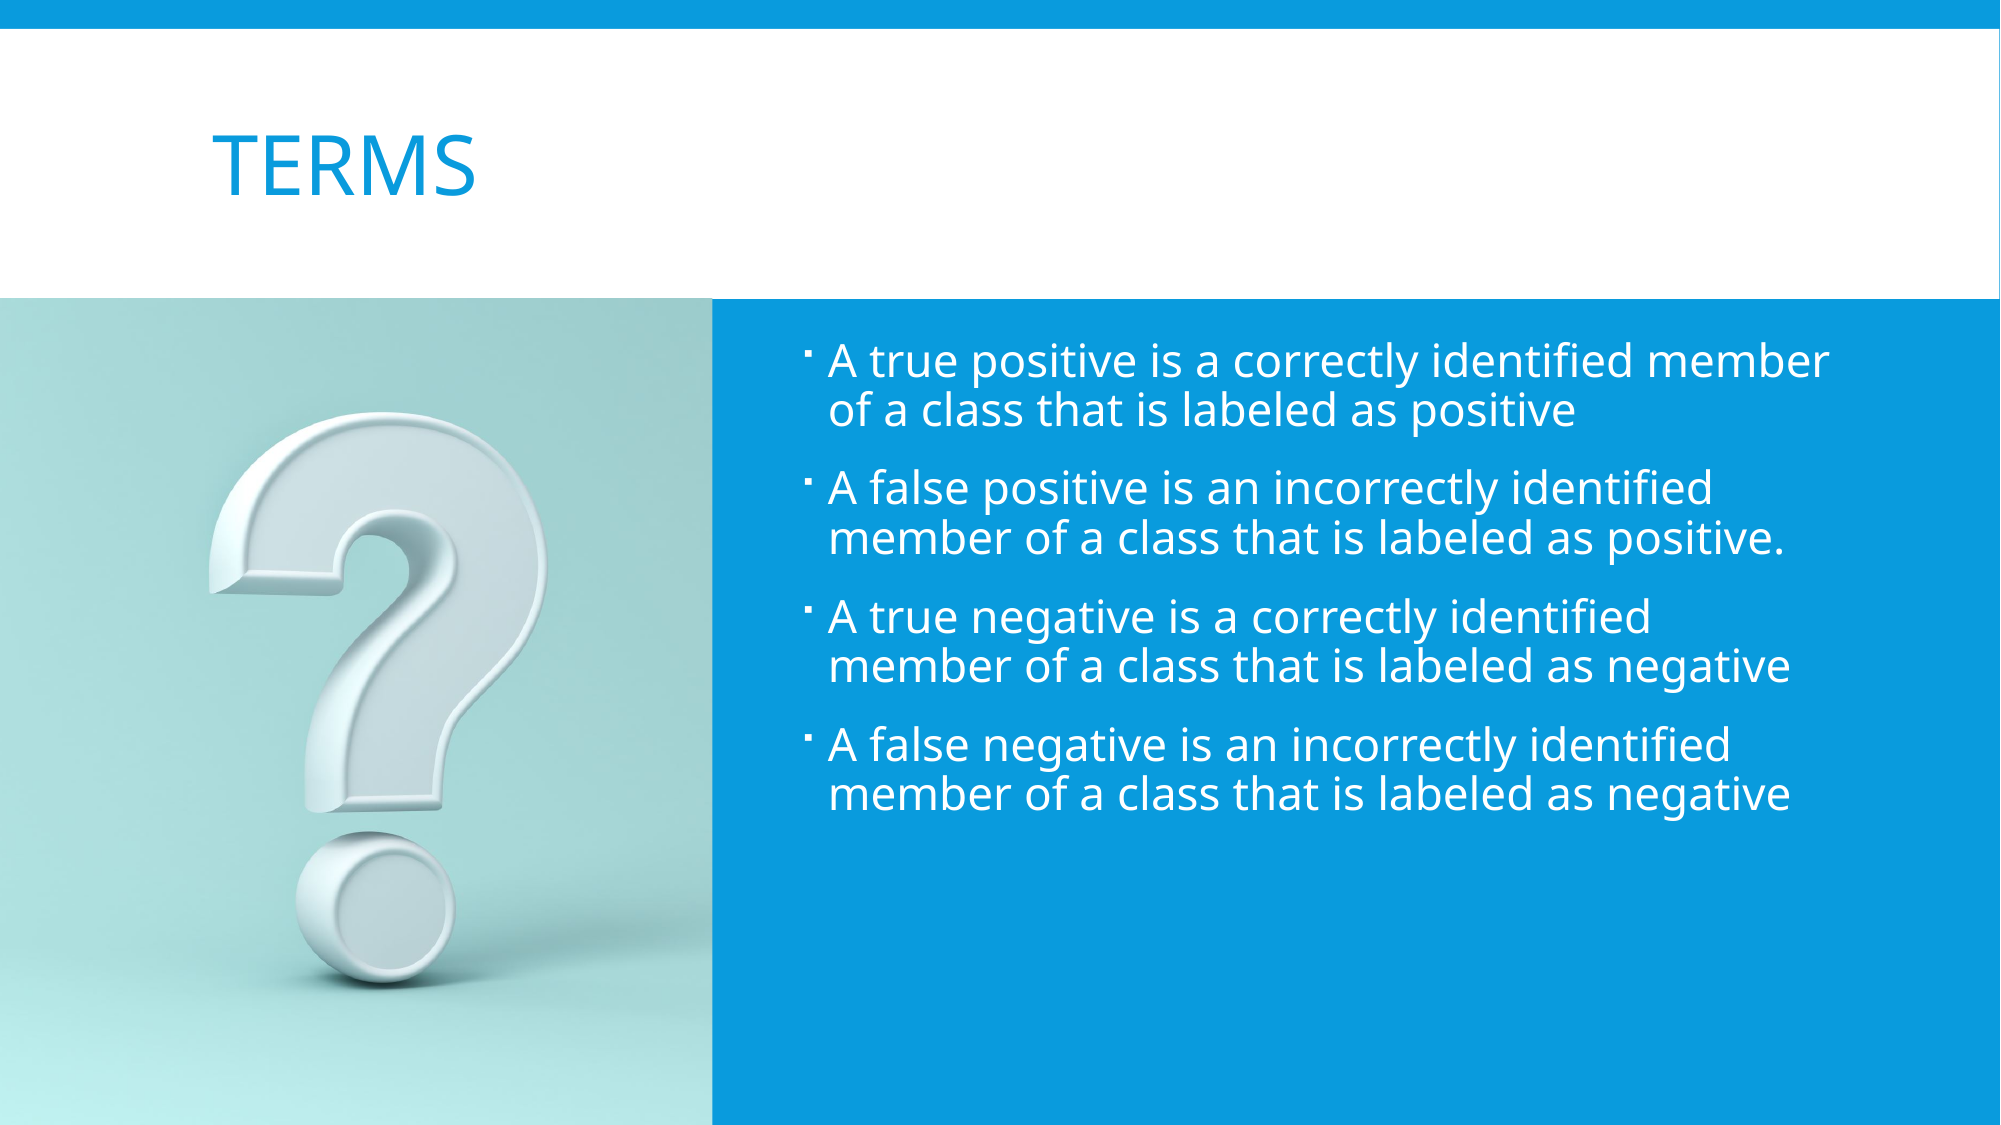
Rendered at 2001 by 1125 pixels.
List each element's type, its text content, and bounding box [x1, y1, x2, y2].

list A true positive is a correctly identified member of a class that is labeled as positive A false positive is an incorrectly identified member of a class that is labeled as positive. A true negative is a correctly identified member of a class that is labeled as negative A false negative is an incorrectly identified member of a class that is labeled as negative [782, 329, 1854, 1020]
picture [0, 298, 712, 1125]
title Terms [197, 46, 1803, 295]
